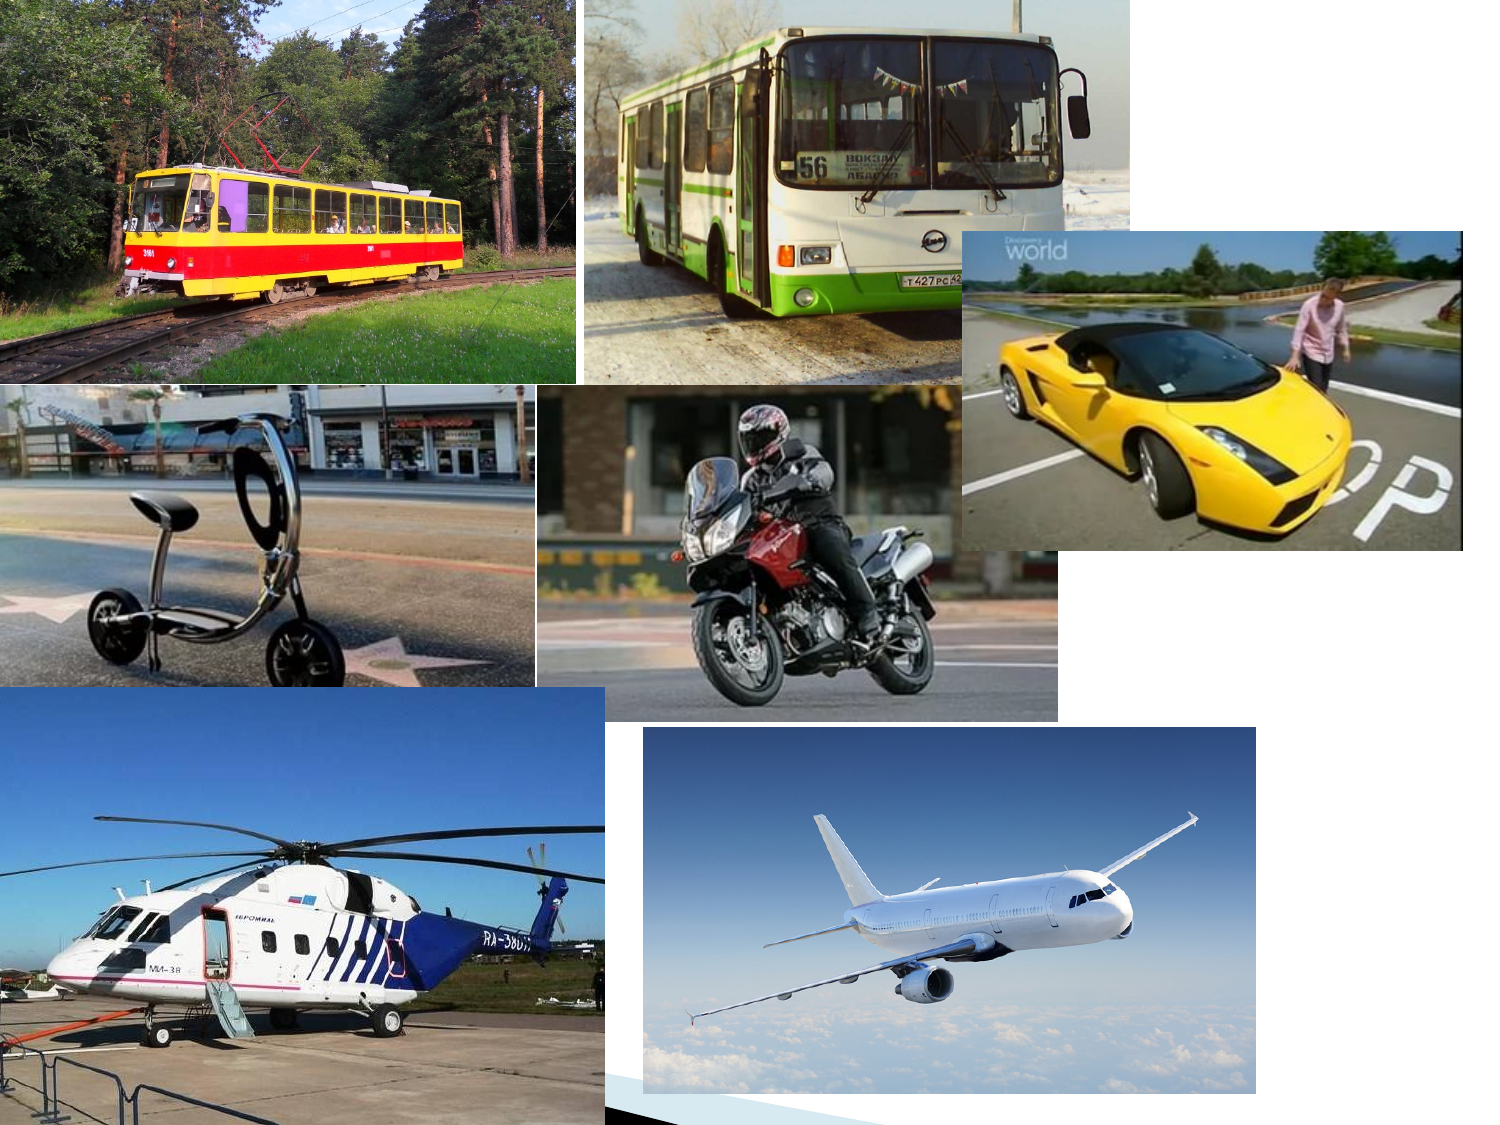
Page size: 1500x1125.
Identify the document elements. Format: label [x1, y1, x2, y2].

picture [643, 727, 1256, 1094]
picture [0, 0, 1463, 1125]
list [0, 0, 576, 384]
